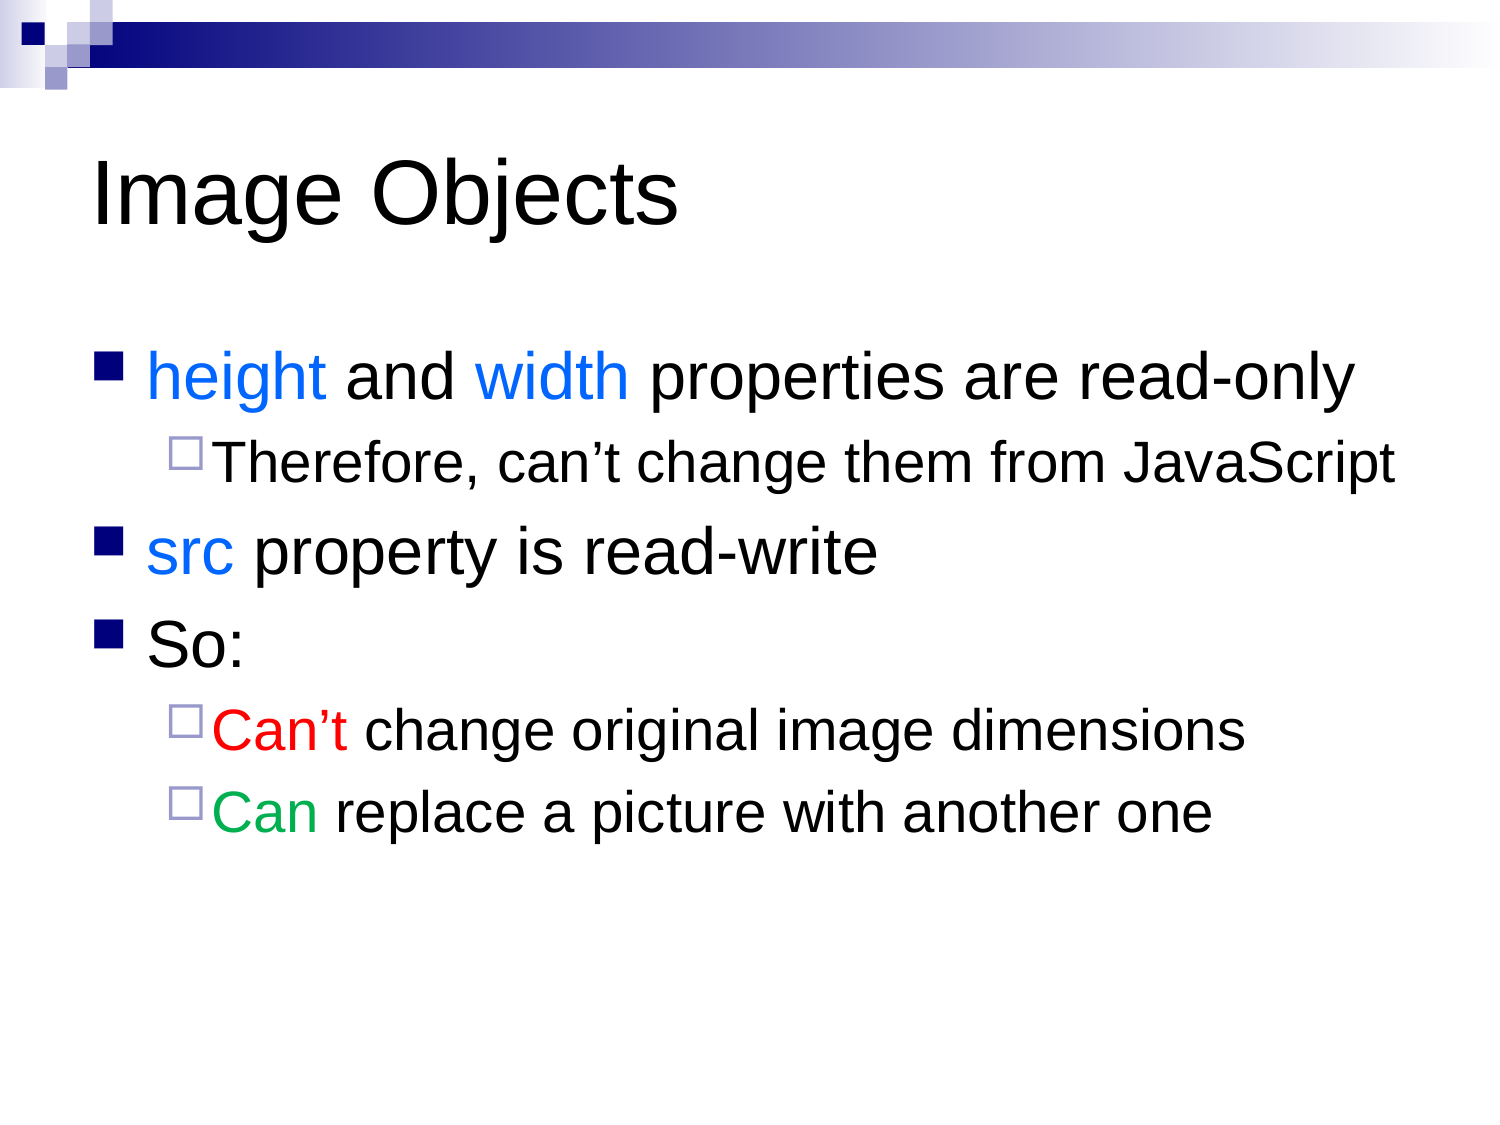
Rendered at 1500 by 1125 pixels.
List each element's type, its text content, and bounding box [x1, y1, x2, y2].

title Image Objects [74, 74, 1426, 301]
list height and width properties are read-only Therefore, can’t change them from JavaScript src property is read-write So: Can’t change original image dimensions Can replace a picture with another one [74, 324, 1426, 963]
